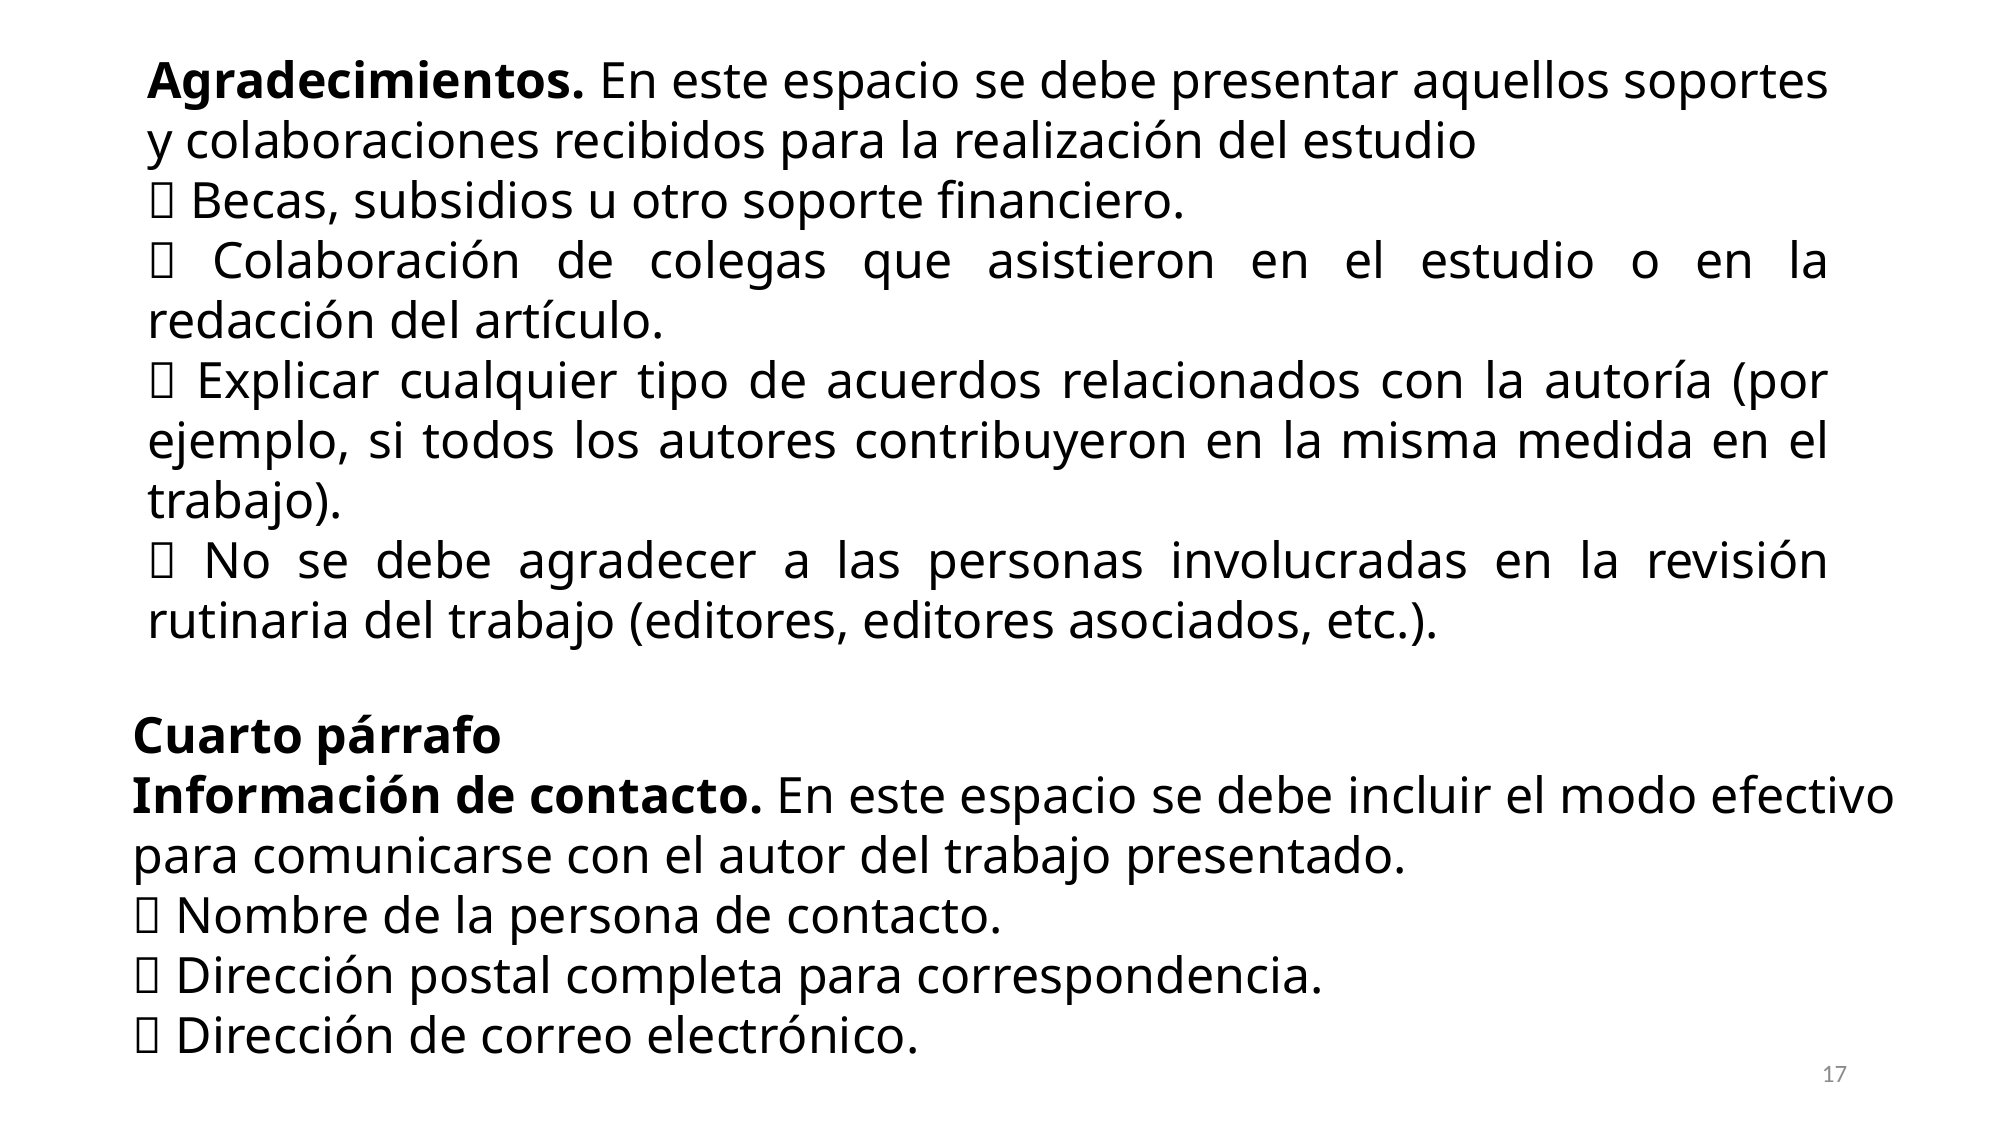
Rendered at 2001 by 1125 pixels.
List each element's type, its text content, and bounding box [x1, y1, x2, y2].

slide_number 17 [1412, 1042, 1863, 1103]
text_box Cuarto párrafo Información de contacto. En este espacio se debe incluir el modo efectivo para comunicarse con el autor del trabajo presentado.  Nombre de la persona de contacto.  Dirección postal completa para correspondencia.  Dirección de correo electrónico. [118, 696, 1930, 1072]
text_box Agradecimientos. En este espacio se debe presentar aquellos soportes y colaboraciones recibidos para la realización del estudio  Becas, subsidios u otro soporte financiero.  Colaboración de colegas que asistieron en el estudio o en la redacción del artículo.  Explicar cualquier tipo de acuerdos relacionados con la autoría (por ejemplo, si todos los autores contribuyeron en la misma medida en el trabajo).  No se debe agradecer a las personas involucradas en la revisión rutinaria del trabajo (editores, editores asociados, etc.). [132, 41, 1846, 657]
